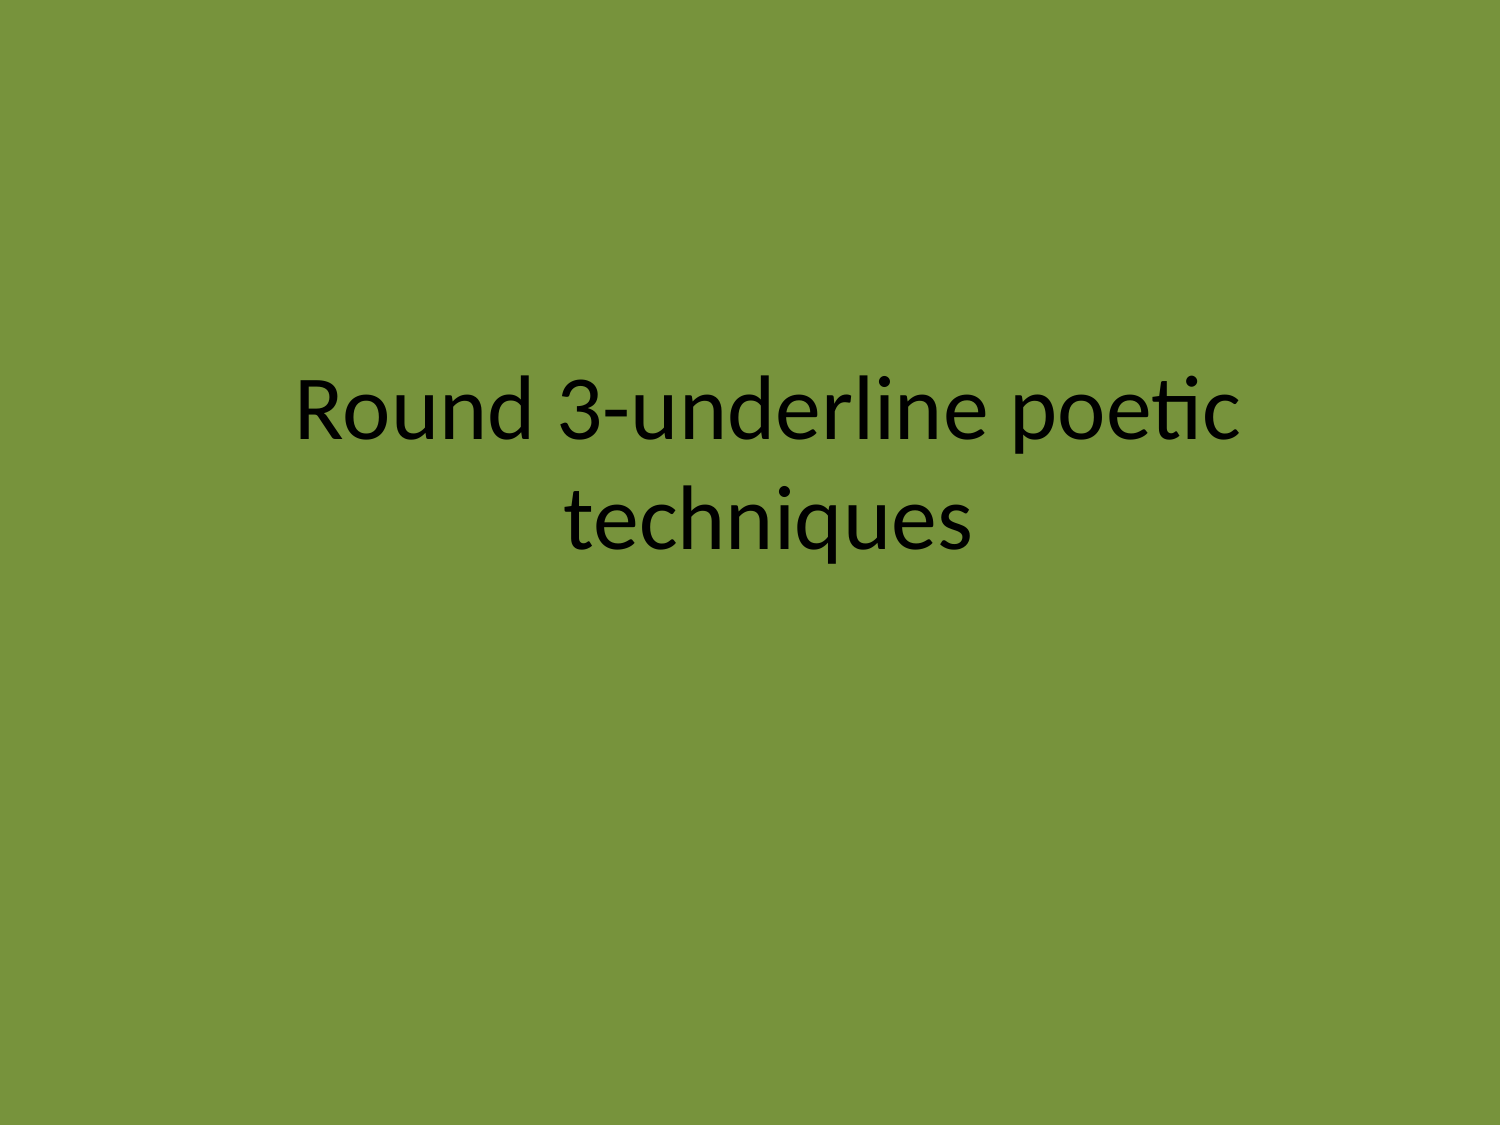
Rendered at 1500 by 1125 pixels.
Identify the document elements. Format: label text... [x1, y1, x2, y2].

title Round 3-underline poetic techniques [137, 337, 1400, 579]
